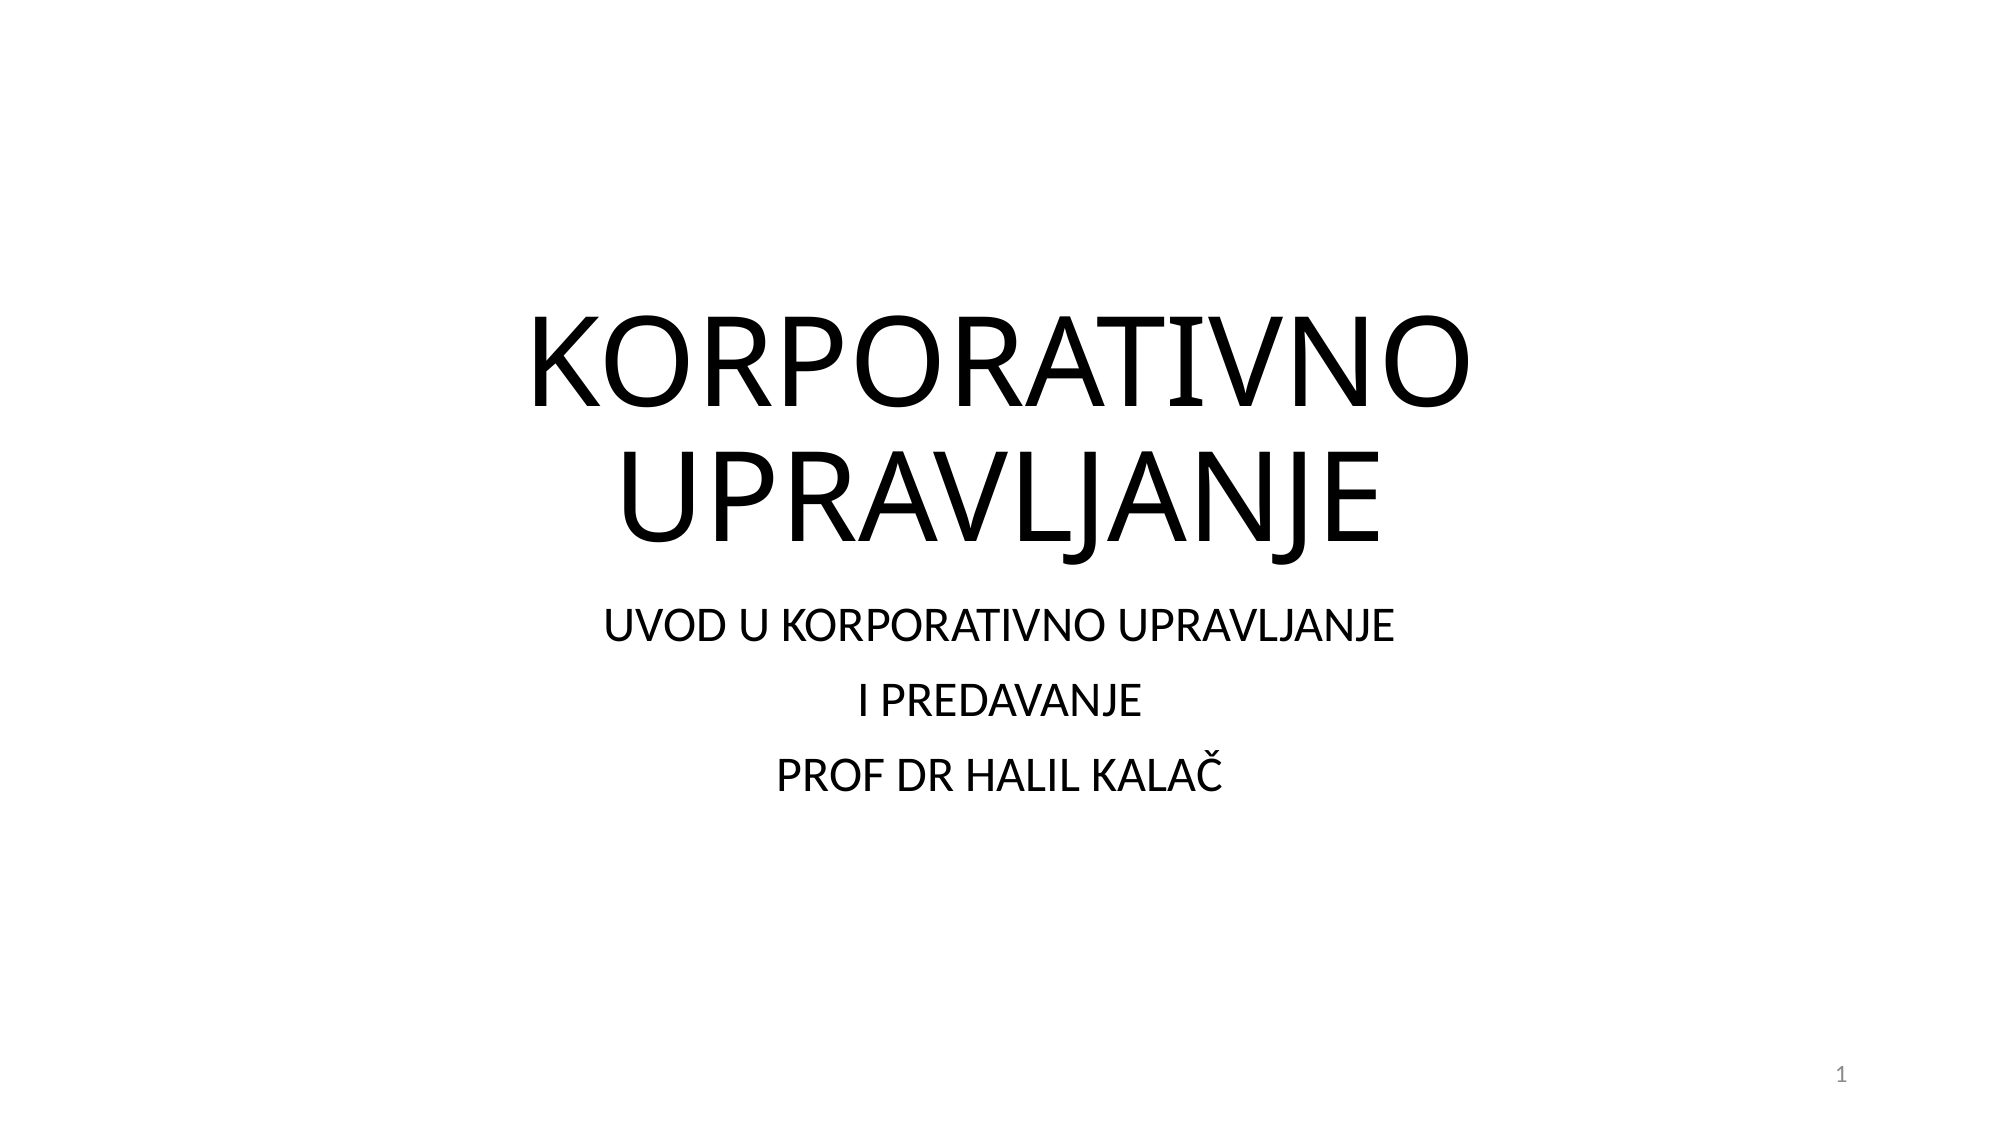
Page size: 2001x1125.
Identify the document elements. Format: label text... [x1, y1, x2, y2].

subtitle UVOD U KORPORATIVNO UPRAVLJANJE I PREDAVANJE PROF DR HALIL KALAČ [249, 590, 1750, 863]
slide_number 1 [1412, 1042, 1863, 1103]
title KORPORATIVNO UPRAVLJANJE [249, 184, 1750, 576]
